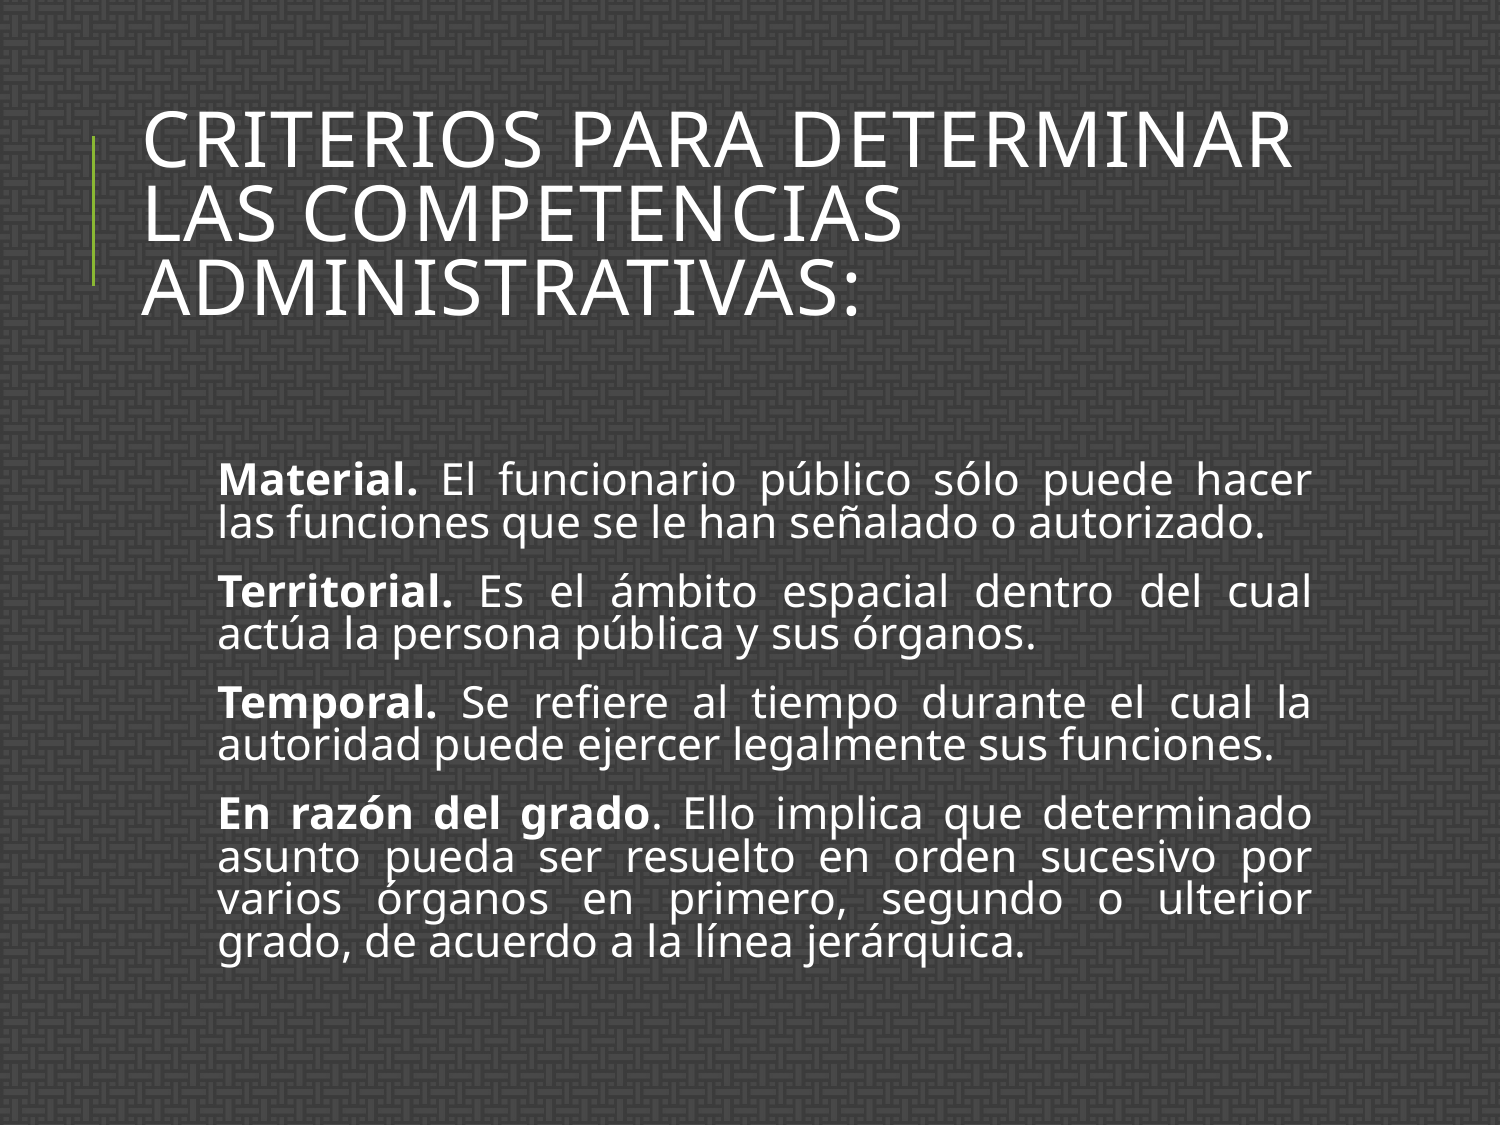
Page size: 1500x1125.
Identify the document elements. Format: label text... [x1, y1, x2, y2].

title Criterios para determinar las Competencias Administrativas: [126, 96, 1322, 342]
list Material. El funcionario público sólo puede hacer las funciones que se le han señalado o autorizado. Territorial. Es el ámbito espacial dentro del cual actúa la persona pública y sus órganos. Temporal. Se refiere al tiempo durante el cual la autoridad puede ejercer legalmente sus funciones. En razón del grado. Ello implica que determinado asunto pueda ser resuelto en orden sucesivo por varios órganos en primero, segundo o ulterior grado, de acuerdo a la línea jerárquica. [126, 375, 1322, 1035]
